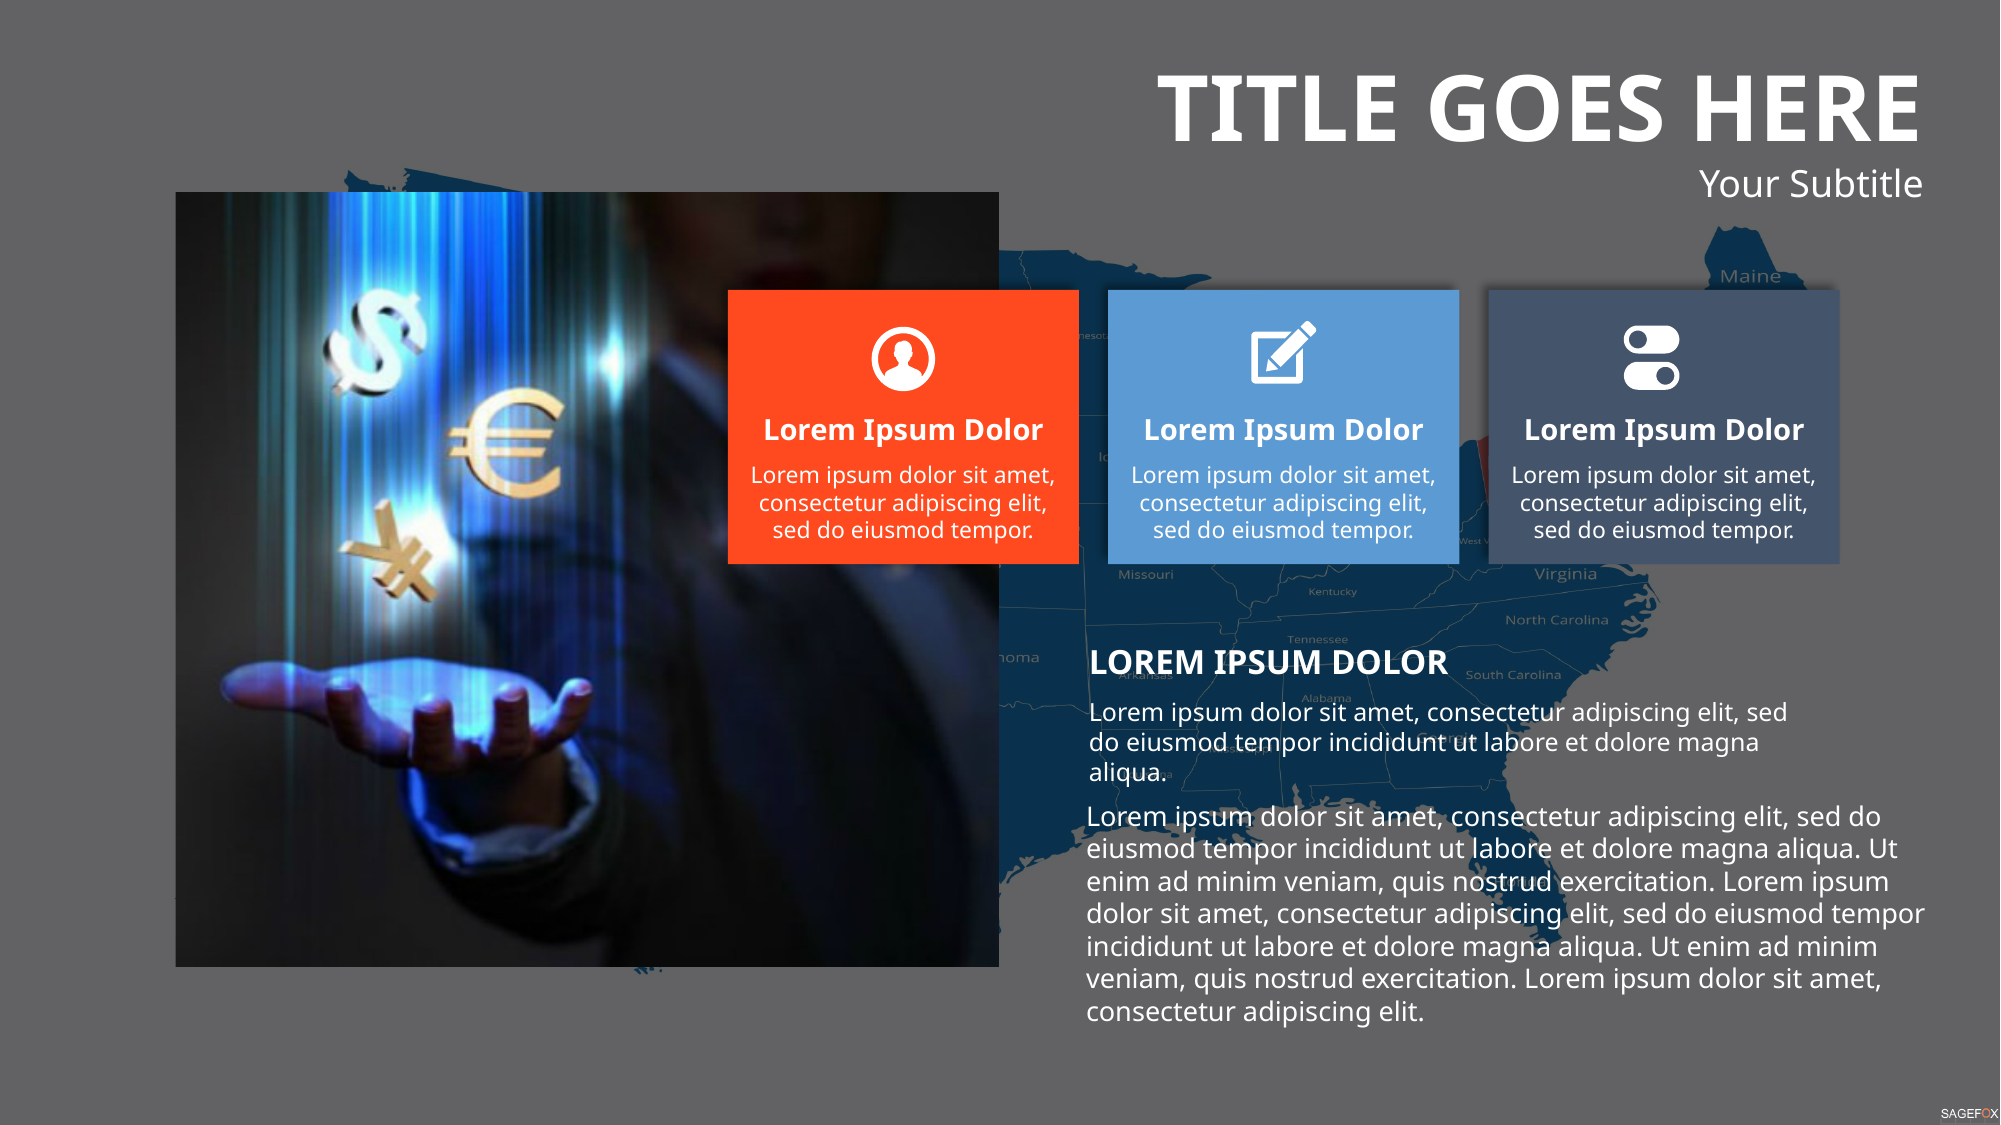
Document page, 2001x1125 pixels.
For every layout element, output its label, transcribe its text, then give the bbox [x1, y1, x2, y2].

text_box [727, 289, 1080, 565]
text_box [1488, 289, 1841, 565]
text_box [1107, 289, 1460, 565]
text_box Lorem Ipsum Dolor Lorem ipsum dolor sit amet, consectetur adipiscing elit, sed do eiusmod tempor. [735, 405, 1072, 549]
text_box [175, 192, 1000, 967]
text_box [871, 326, 936, 392]
text_box Lorem Ipsum Dolor Lorem ipsum dolor sit amet, consectetur adipiscing elit, sed do eiusmod tempor. [1115, 405, 1452, 549]
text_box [1251, 321, 1317, 384]
text_box Lorem ipsum dolor sit amet, consectetur adipiscing elit, sed do eiusmod tempor incididunt ut labore et dolore magna aliqua. Ut enim ad minim veniam, quis nostrud exercitation. Lorem ipsum dolor sit amet, consectetur adipiscing elit, sed do eiusmod tempor incididunt ut labore et dolore magna aliqua. Ut enim ad minim veniam, quis nostrud exercitation. Lorem ipsum dolor sit amet, consectetur adipiscing elit. [1071, 791, 1969, 1035]
text_box Lorem Ipsum Dolor Lorem ipsum dolor sit amet, consectetur adipiscing elit, sed do eiusmod tempor. [1496, 405, 1833, 549]
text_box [1623, 325, 1680, 390]
picture [1940, 0, 2001, 1125]
text_box LOREM IPSUM DOLOR Lorem ipsum dolor sit amet, consectetur adipiscing elit, sed do eiusmod tempor incididunt ut labore et dolore magna aliqua. [1078, 636, 1833, 791]
text_box TITLE GOES HERE Your Subtitle [1035, 42, 1939, 212]
